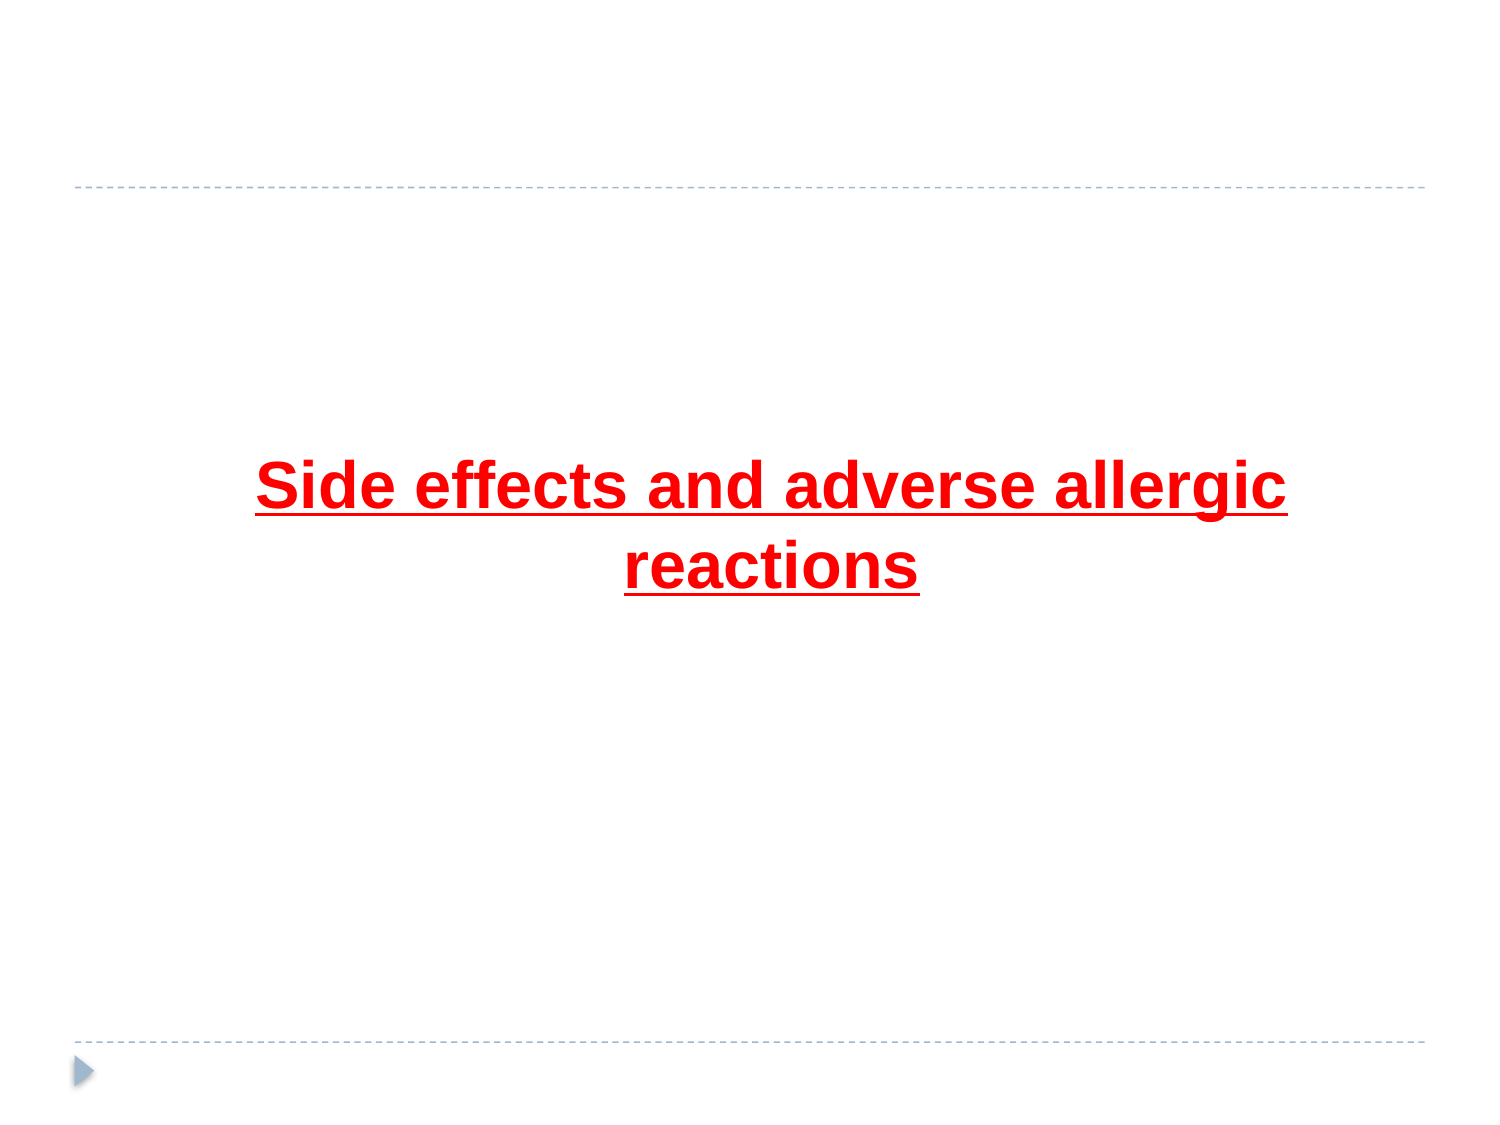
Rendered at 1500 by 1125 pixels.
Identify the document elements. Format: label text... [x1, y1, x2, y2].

title Side effects and adverse allergic reactions [96, 447, 1447, 610]
